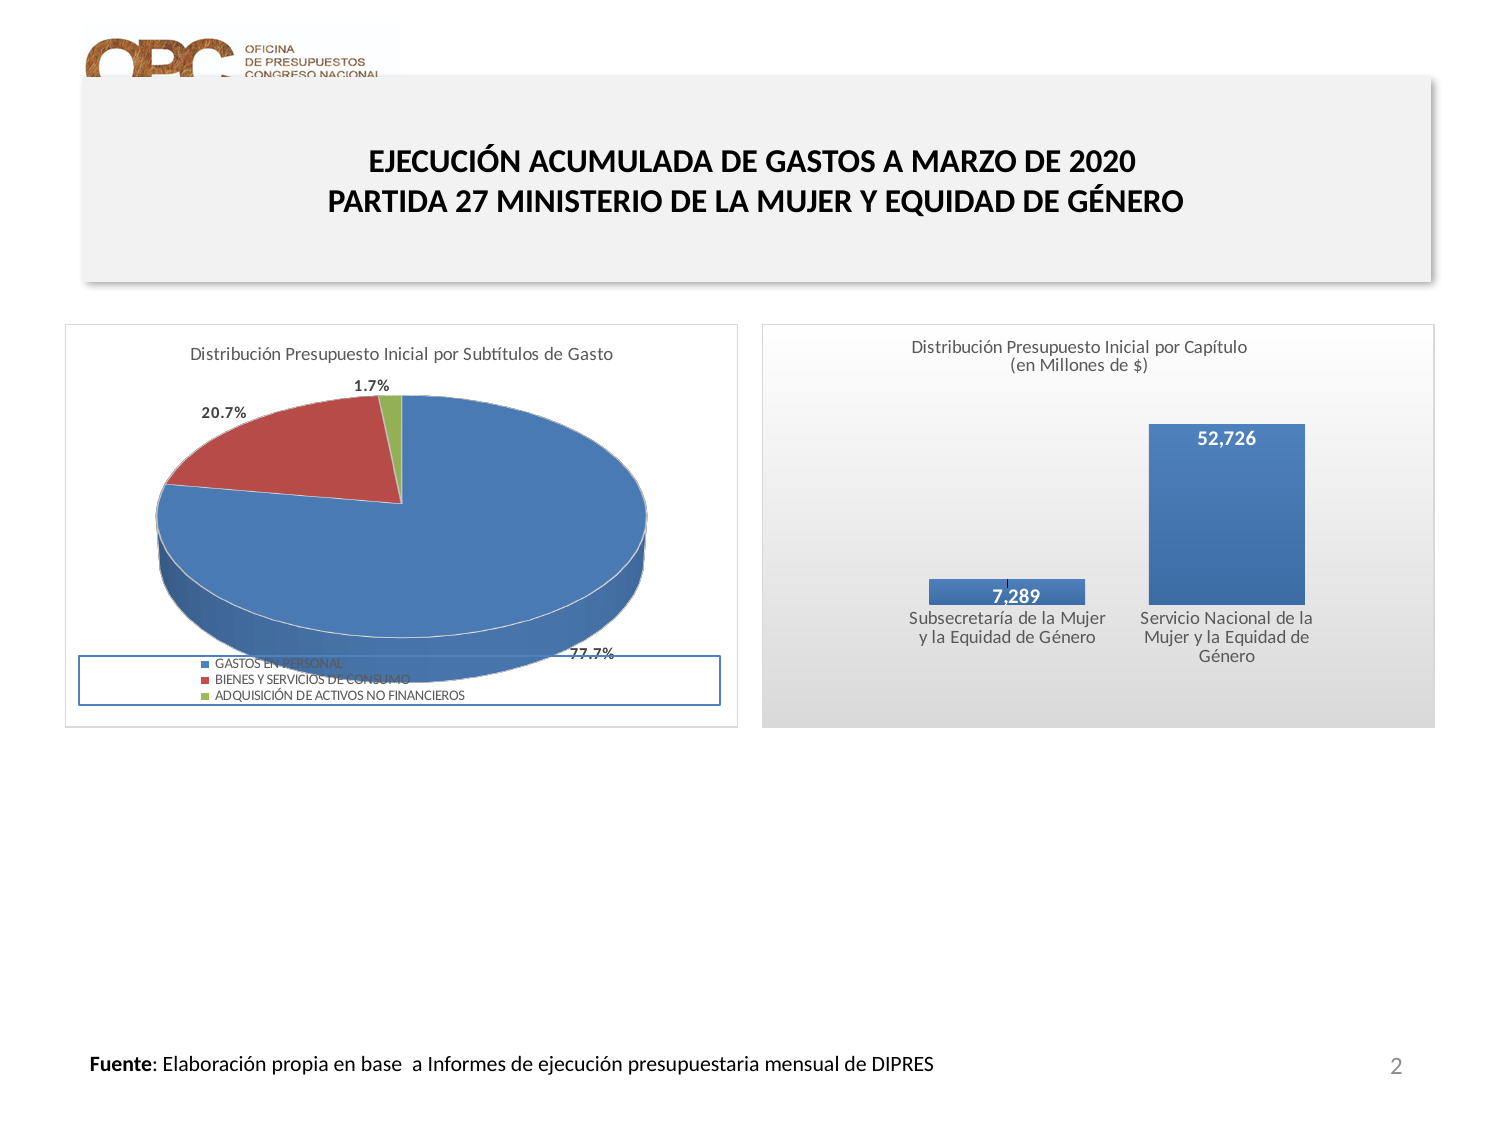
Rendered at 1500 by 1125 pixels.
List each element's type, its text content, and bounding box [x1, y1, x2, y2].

text_box [63, 219, 1414, 1083]
title EJECUCIÓN ACUMULADA DE GASTOS A MARZO DE 2020 PARTIDA 27 MINISTERIO DE LA MUJER Y EQUIDAD DE GÉNERO [83, 77, 1430, 282]
picture [82, 22, 403, 118]
chart [761, 323, 1436, 729]
chart [64, 323, 739, 729]
slide_number 2 [1067, 1035, 1418, 1095]
